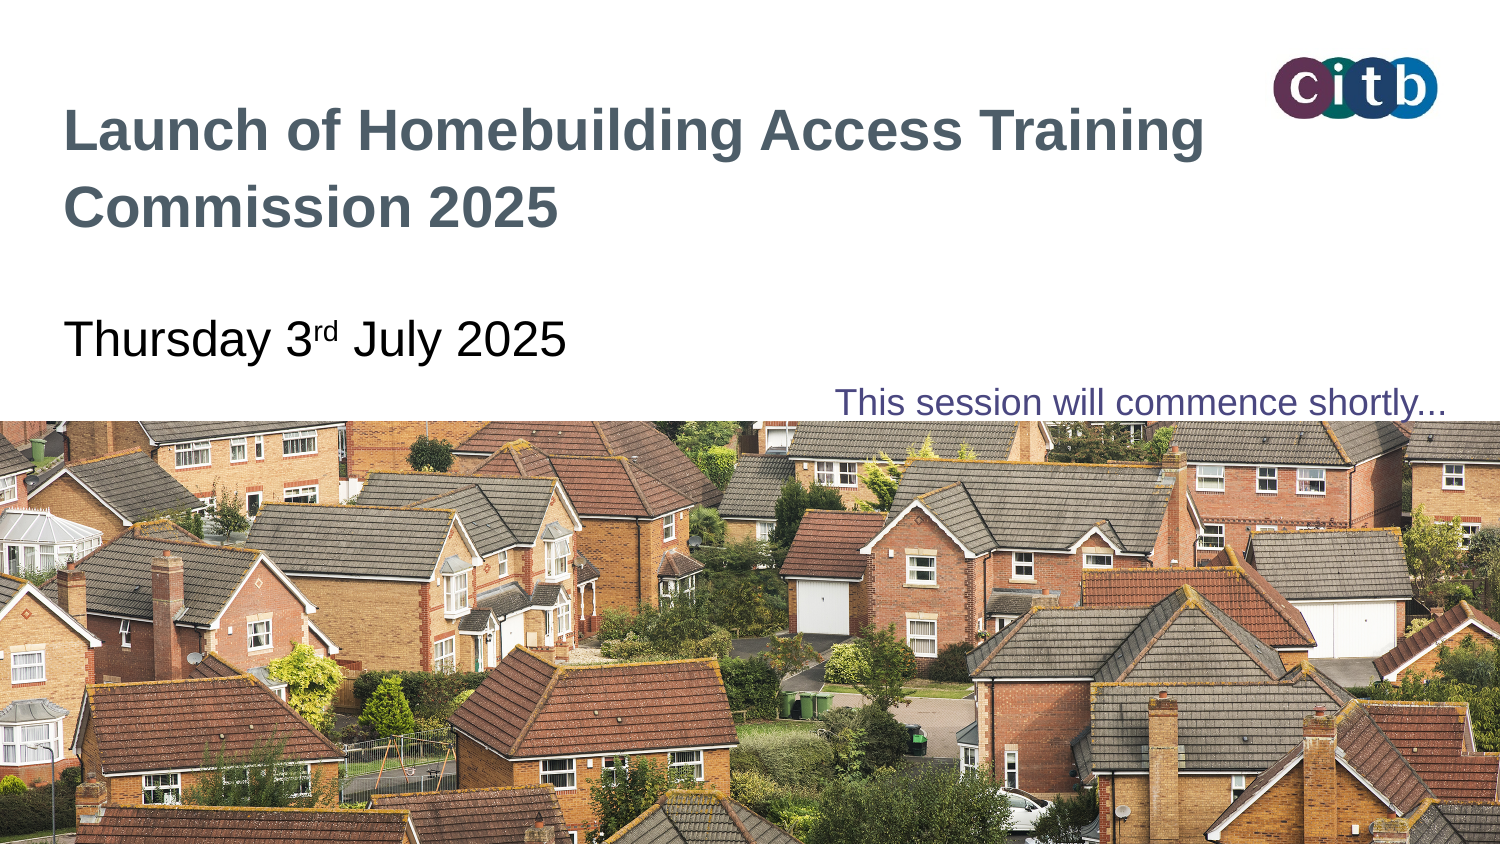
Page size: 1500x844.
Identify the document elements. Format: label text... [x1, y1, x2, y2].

title Launch of Homebuilding Access Training Commission 2025 [48, 172, 1436, 300]
list Thursday 3rd July 2025 [48, 293, 820, 351]
picture [0, 421, 1500, 844]
picture [1265, 48, 1447, 119]
text_box This session will commence shortly... [819, 370, 1500, 421]
